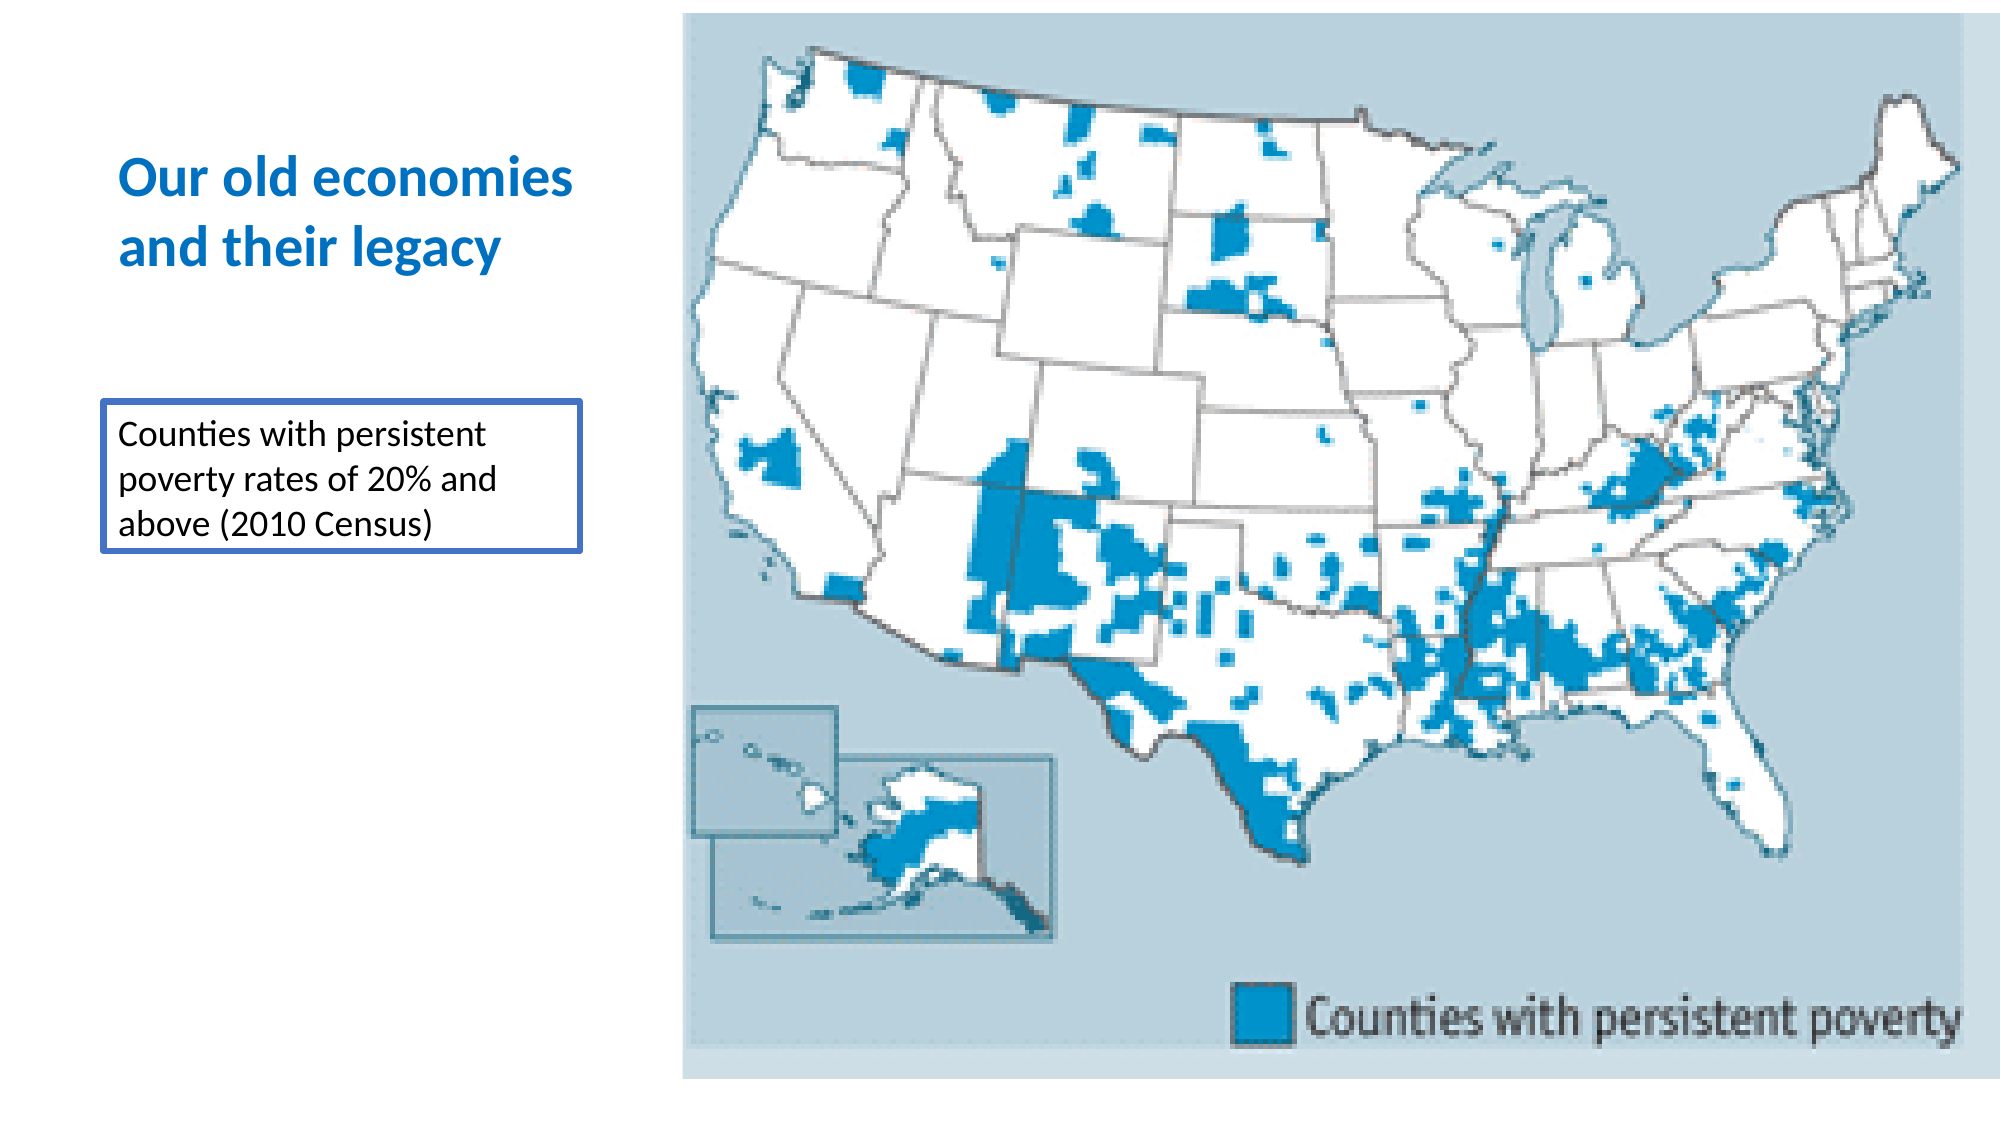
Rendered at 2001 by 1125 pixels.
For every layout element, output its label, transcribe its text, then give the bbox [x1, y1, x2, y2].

text_box Our old economies and their legacy [103, 130, 606, 286]
picture [682, 13, 2000, 1079]
text_box Counties with persistent poverty rates of 20% and above (2010 Census) [103, 401, 580, 552]
